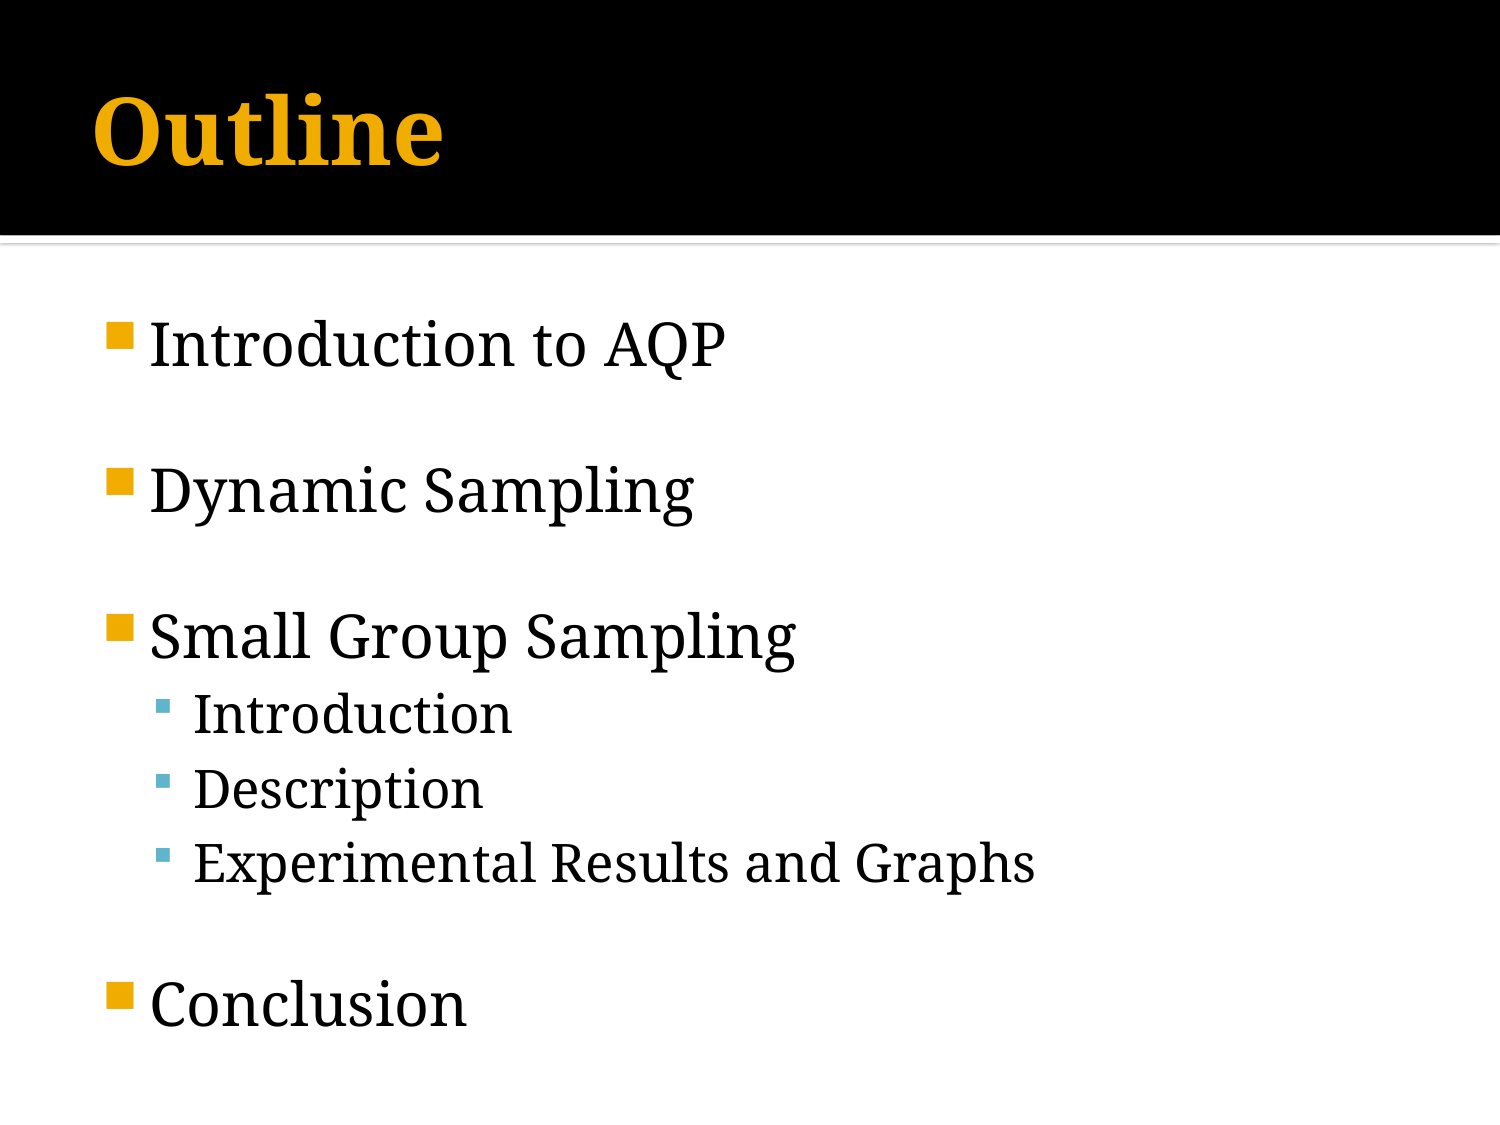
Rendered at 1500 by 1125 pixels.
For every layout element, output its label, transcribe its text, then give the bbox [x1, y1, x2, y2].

list Introduction to AQP Dynamic Sampling Small Group Sampling Introduction Description Experimental Results and Graphs Conclusion [75, 291, 1425, 1050]
title Outline [75, 25, 1425, 231]
